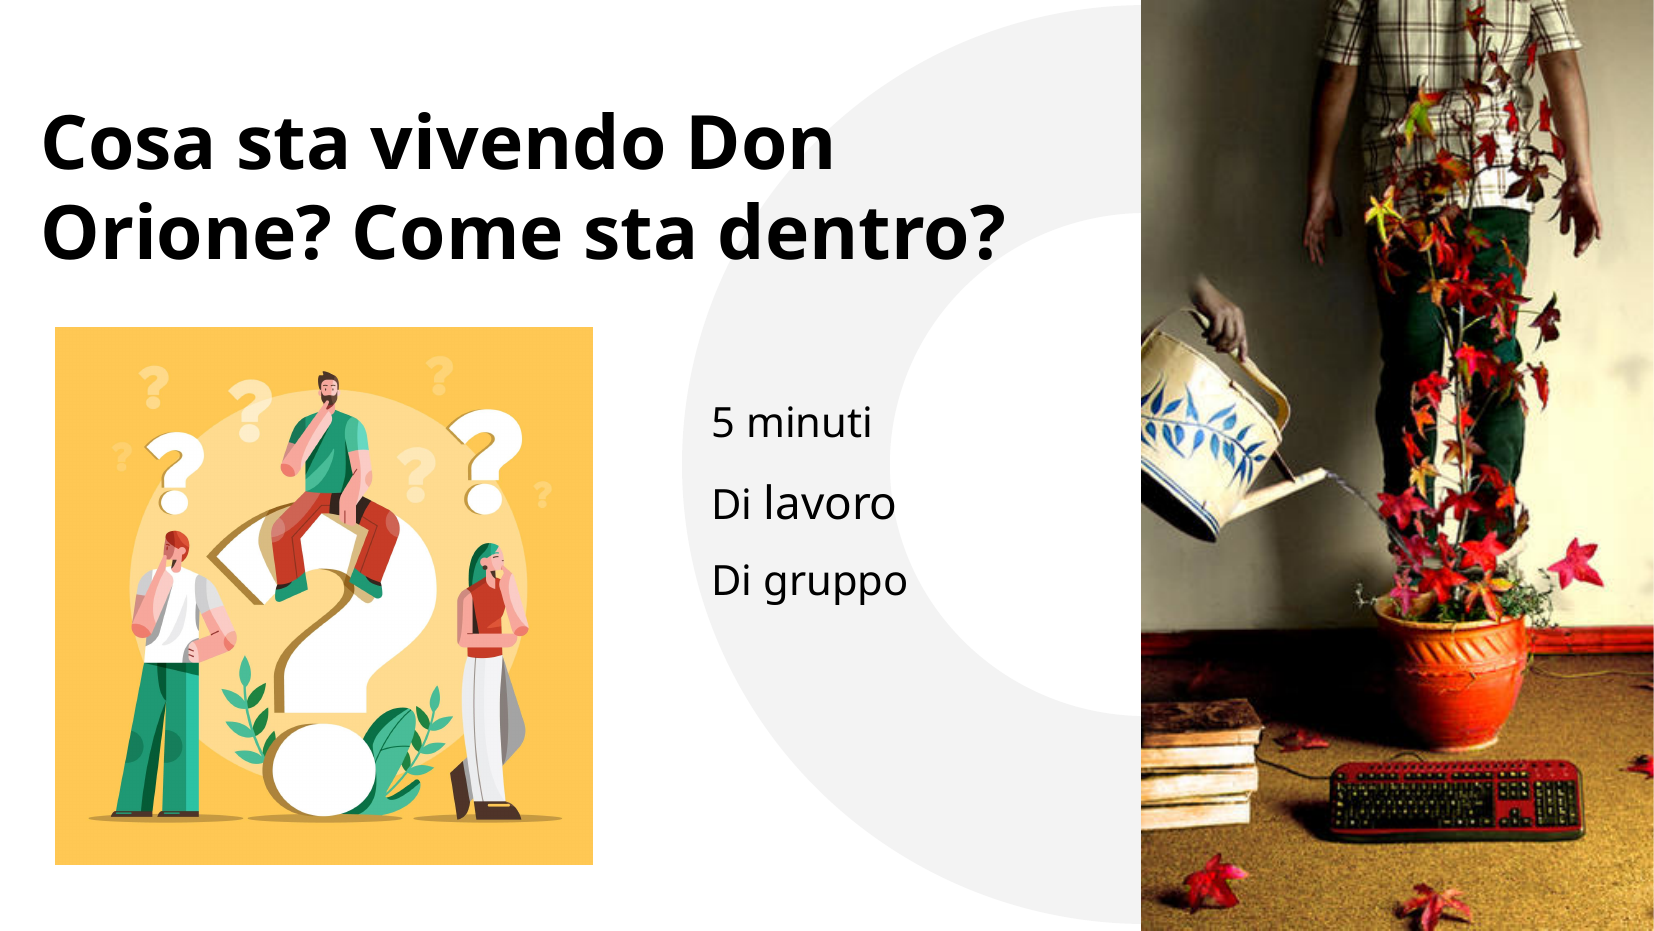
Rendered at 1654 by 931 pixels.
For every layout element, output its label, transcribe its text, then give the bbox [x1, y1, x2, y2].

text_box 5 minuti Di lavoro Di gruppo [696, 318, 1075, 685]
title Cosa sta vivendo Don Orione? Come sta dentro? [40, 41, 1099, 328]
picture [55, 327, 593, 865]
picture [1141, 0, 1654, 931]
